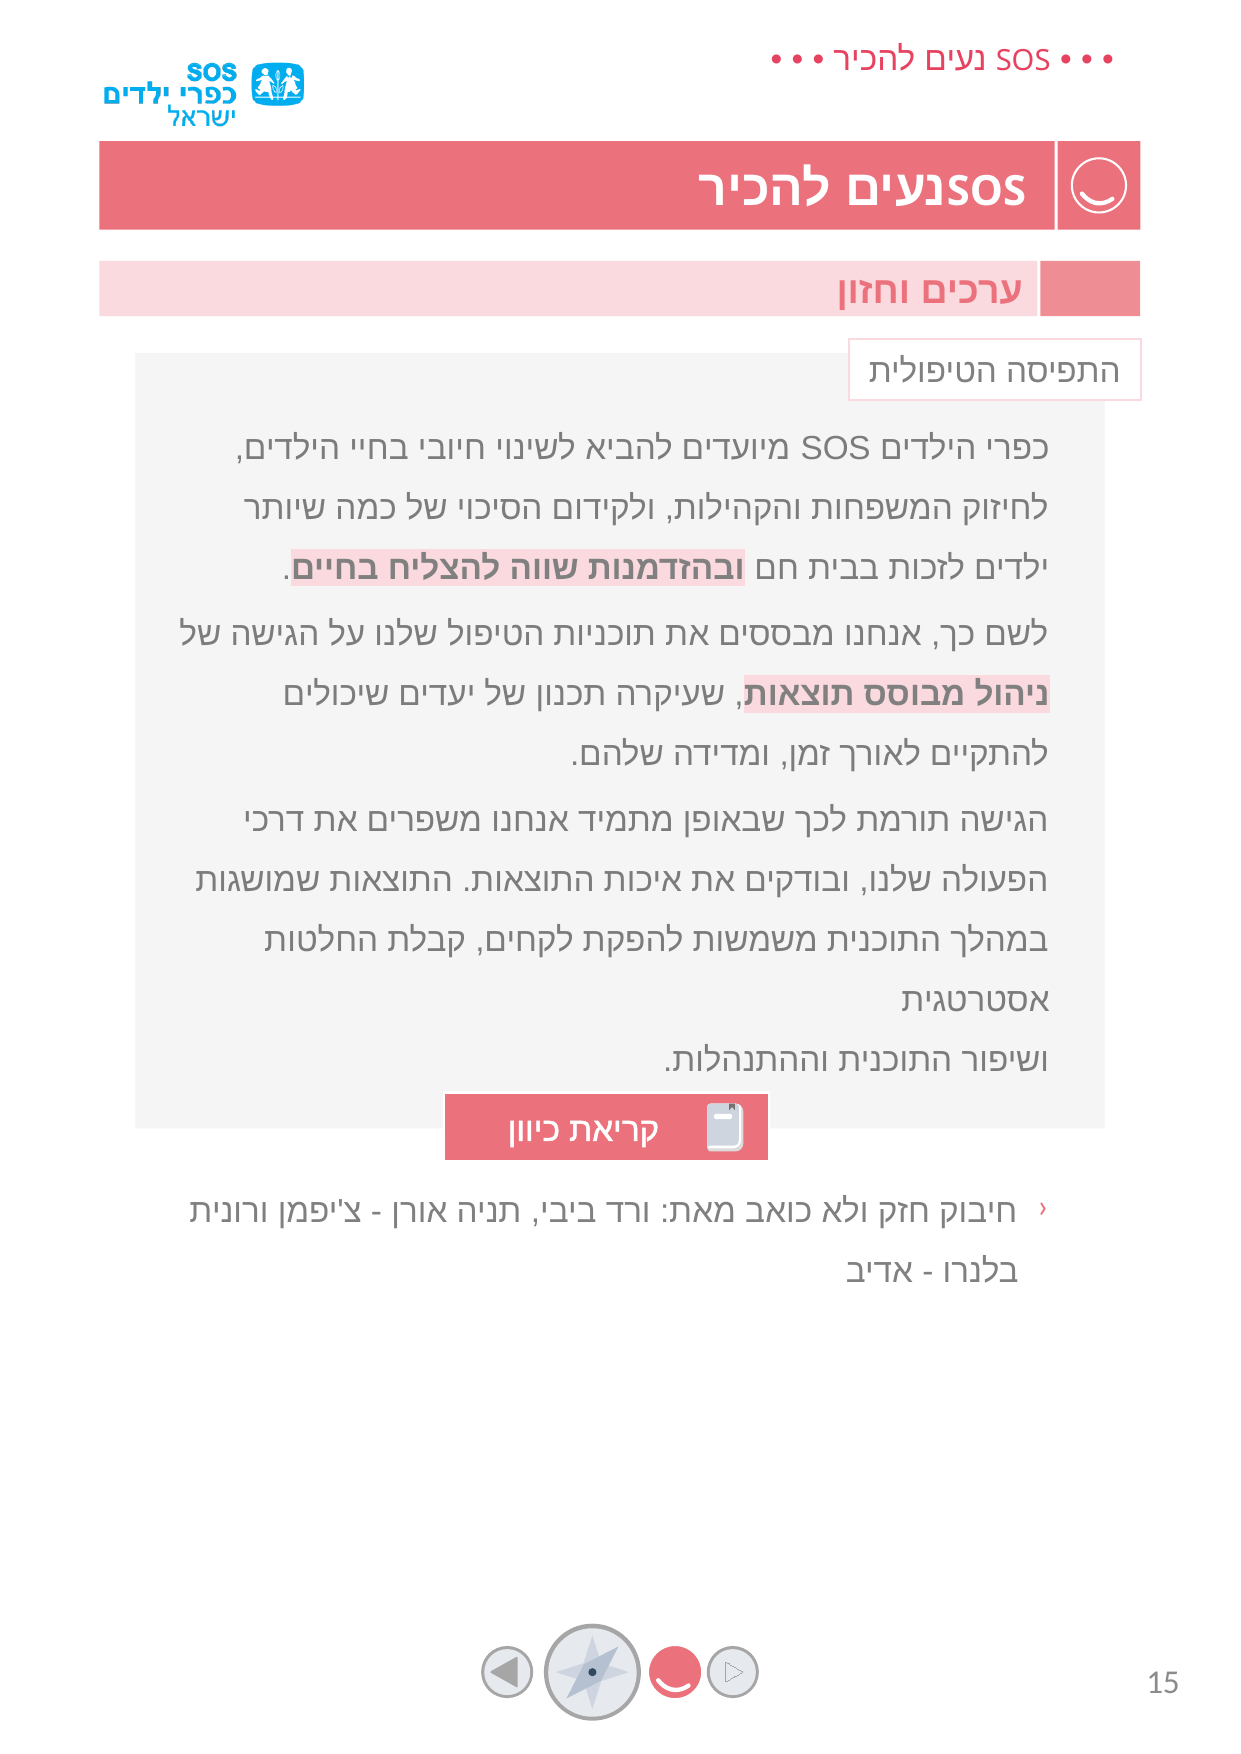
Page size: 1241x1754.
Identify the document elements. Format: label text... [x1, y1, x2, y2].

picture [99, 53, 309, 132]
text_box ערכים וחזון [98, 260, 1039, 317]
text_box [135, 338, 1141, 1129]
text_box [647, 1643, 704, 1703]
text_box 15 [1106, 1633, 1195, 1727]
text_box [478, 1642, 536, 1702]
text_box [1039, 260, 1141, 317]
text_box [135, 1092, 1064, 1291]
text_box [541, 1622, 643, 1724]
text_box [704, 1643, 761, 1703]
